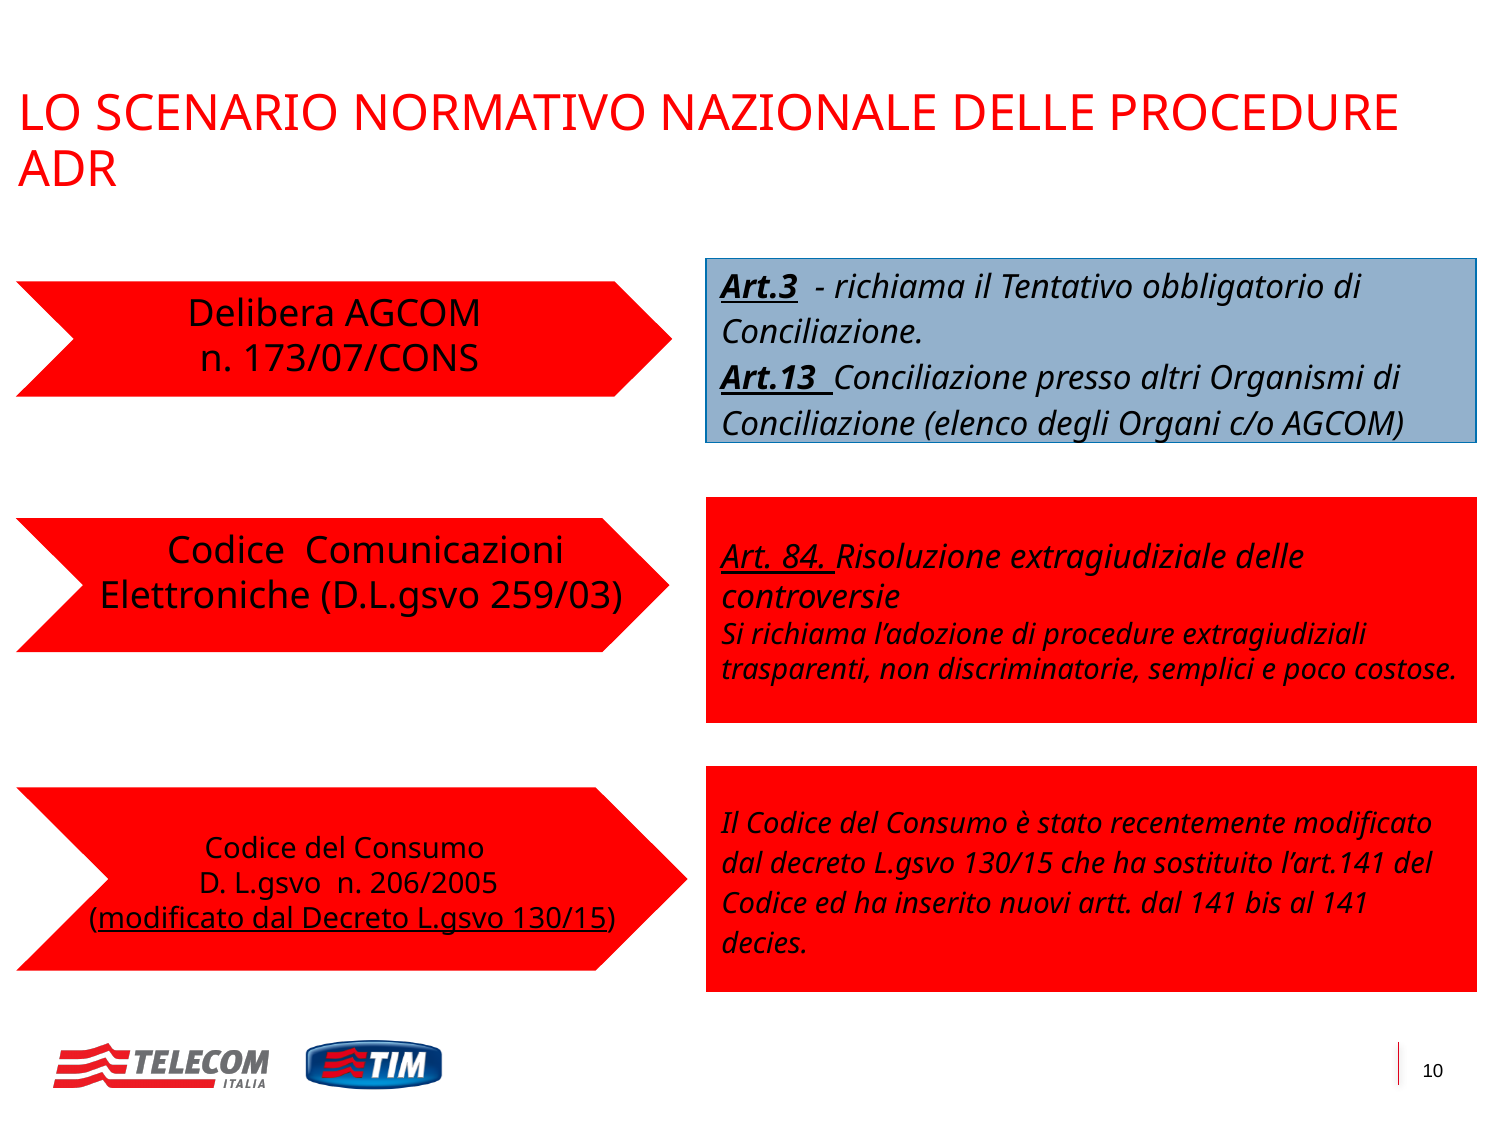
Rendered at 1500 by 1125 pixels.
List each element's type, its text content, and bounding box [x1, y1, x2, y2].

text_box Il Codice del Consumo è stato recentemente modificato dal decreto L.gsvo 130/15 che ha sostituito l’art.141 del Codice ed ha inserito nuovi artt. dal 141 bis al 141 decies. [706, 766, 1477, 992]
text_box [17, 593, 630, 652]
text_box Art. 84. Risoluzione extragiudiziale delle controversie Si richiama l’adozione di procedure extragiudiziali trasparenti, non discriminatorie, semplici e poco costose. [706, 497, 1477, 723]
text_box Codice del Consumo D. L.gsvo n. 206/2005 (modificato dal Decreto L.gsvo 130/15) [18, 788, 687, 970]
picture [53, 969, 505, 1125]
text_box [143, 332, 706, 400]
text_box [656, 572, 669, 598]
text_box [17, 518, 76, 578]
text_box Art.3 - richiama il Tentativo obbligatorio di Conciliazione. Art.13 Conciliazione presso altri Organismi di Conciliazione (elenco degli Organi c/o AGCOM) [706, 258, 1477, 443]
text_box Codice Comunicazioni Elettroniche (D.L.gsvo 259/03) [76, 518, 656, 624]
text_box Delibera AGCOM n. 173/07/CONS [17, 282, 672, 396]
title LO SCENARIO NORMATIVO NAZIONALE DELLE PROCEDURE ADR [18, 84, 1418, 256]
